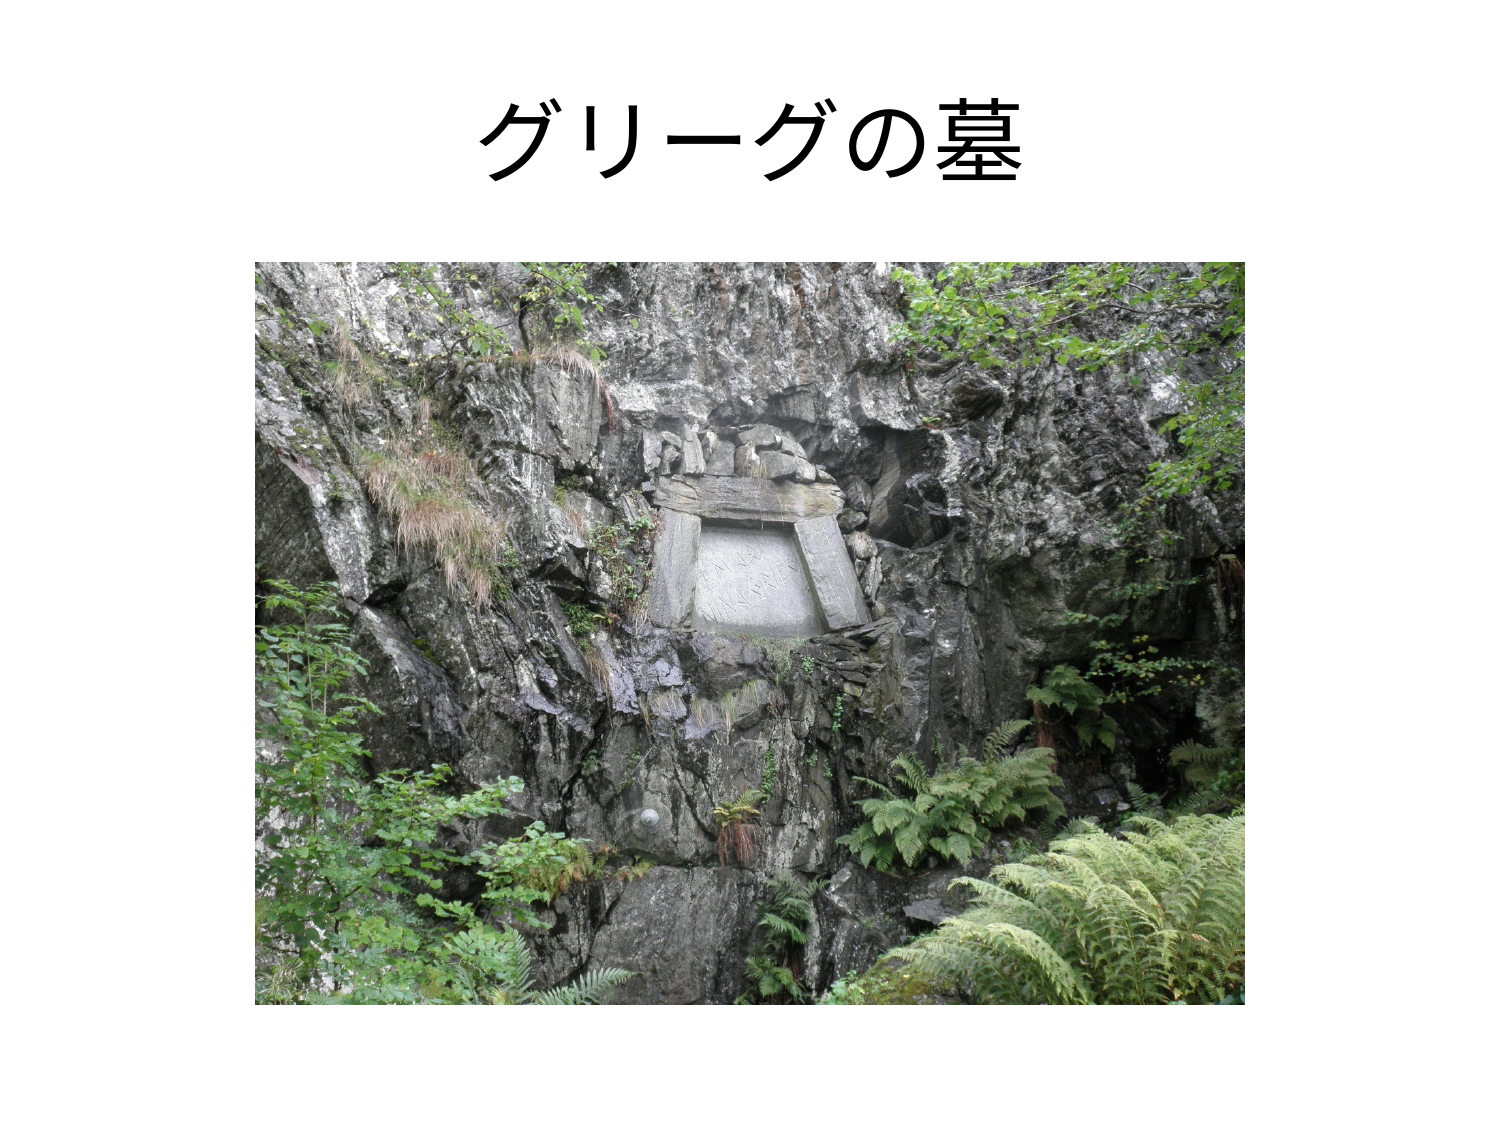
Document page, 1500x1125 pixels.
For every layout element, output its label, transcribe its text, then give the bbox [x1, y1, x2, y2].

title グリーグの墓 [75, 45, 1425, 233]
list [254, 262, 1246, 1006]
